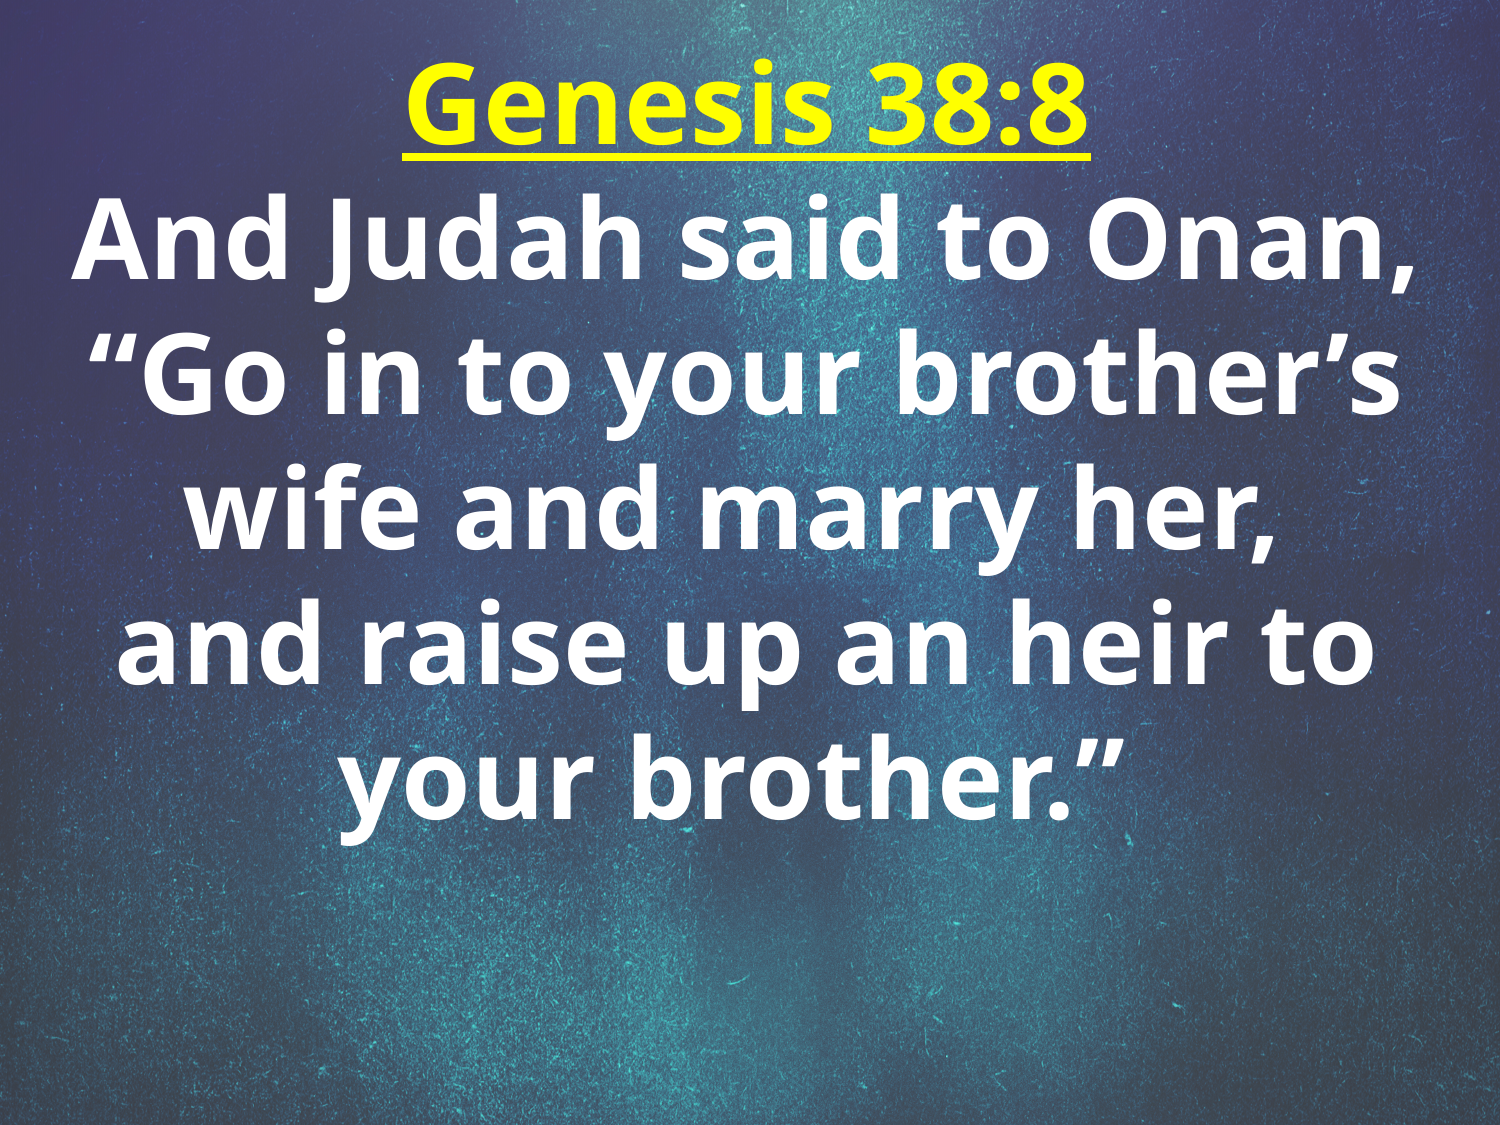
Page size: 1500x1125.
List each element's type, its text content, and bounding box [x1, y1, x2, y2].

text_box Genesis 38:8 And Judah said to Onan, “Go in to your brother’s wife and marry her, and raise up an heir to your brother.” [22, 24, 1471, 849]
picture [0, 0, 1500, 1125]
